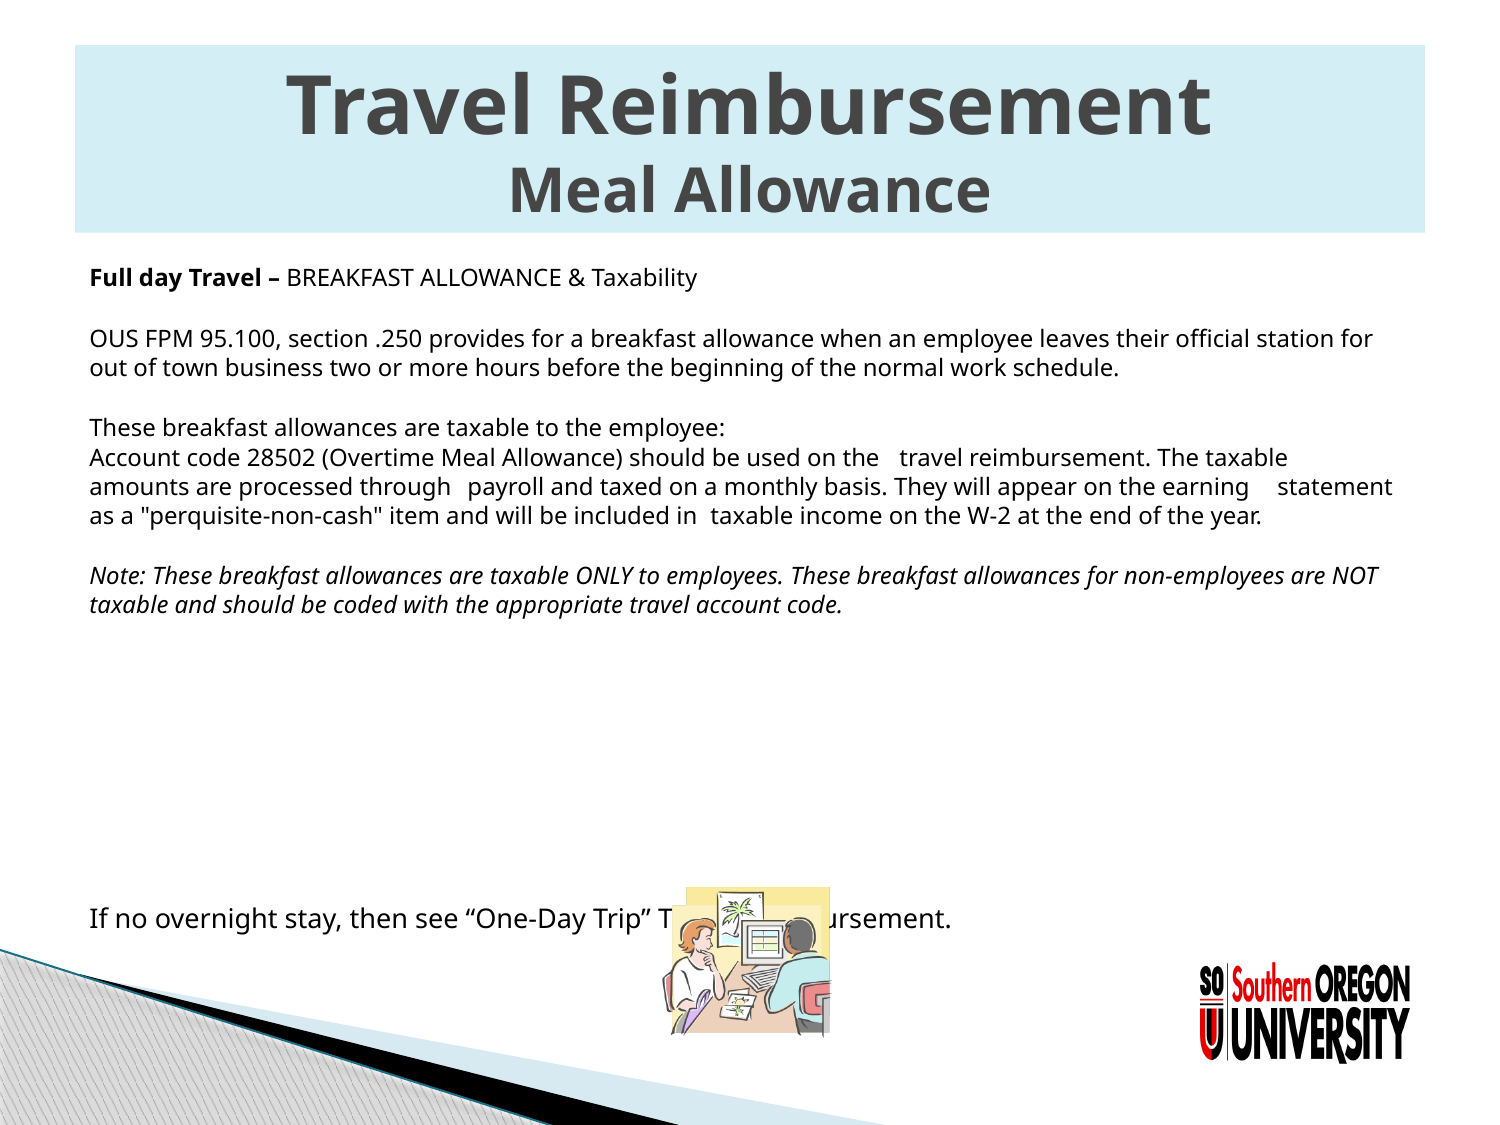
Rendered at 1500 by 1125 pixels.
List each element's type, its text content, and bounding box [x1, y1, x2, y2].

picture [1199, 962, 1410, 1065]
title Travel Reimbursement Meal Allowance [75, 45, 1425, 233]
list Full day Travel – BREAKFAST ALLOWANCE & Taxability OUS FPM 95.100, section .250 provides for a breakfast allowance when an employee leaves their official station for out of town business two or more hours before the beginning of the normal work schedule. These breakfast allowances are taxable to the employee: Account code 28502 (Overtime Meal Allowance) should be used on the travel reimbursement. The taxable amounts are processed through payroll and taxed on a monthly basis. They will appear on the earning statement as a "perquisite-non-cash" item and will be included in taxable income on the W-2 at the end of the year. Note: These breakfast allowances are taxable ONLY to employees. These breakfast allowances for non-employees are NOT taxable and should be coded with the appropriate travel account code. If no overnight stay, then see “One-Day Trip” Travel Reimbursement. [61, 224, 1410, 1065]
picture [662, 887, 832, 1038]
